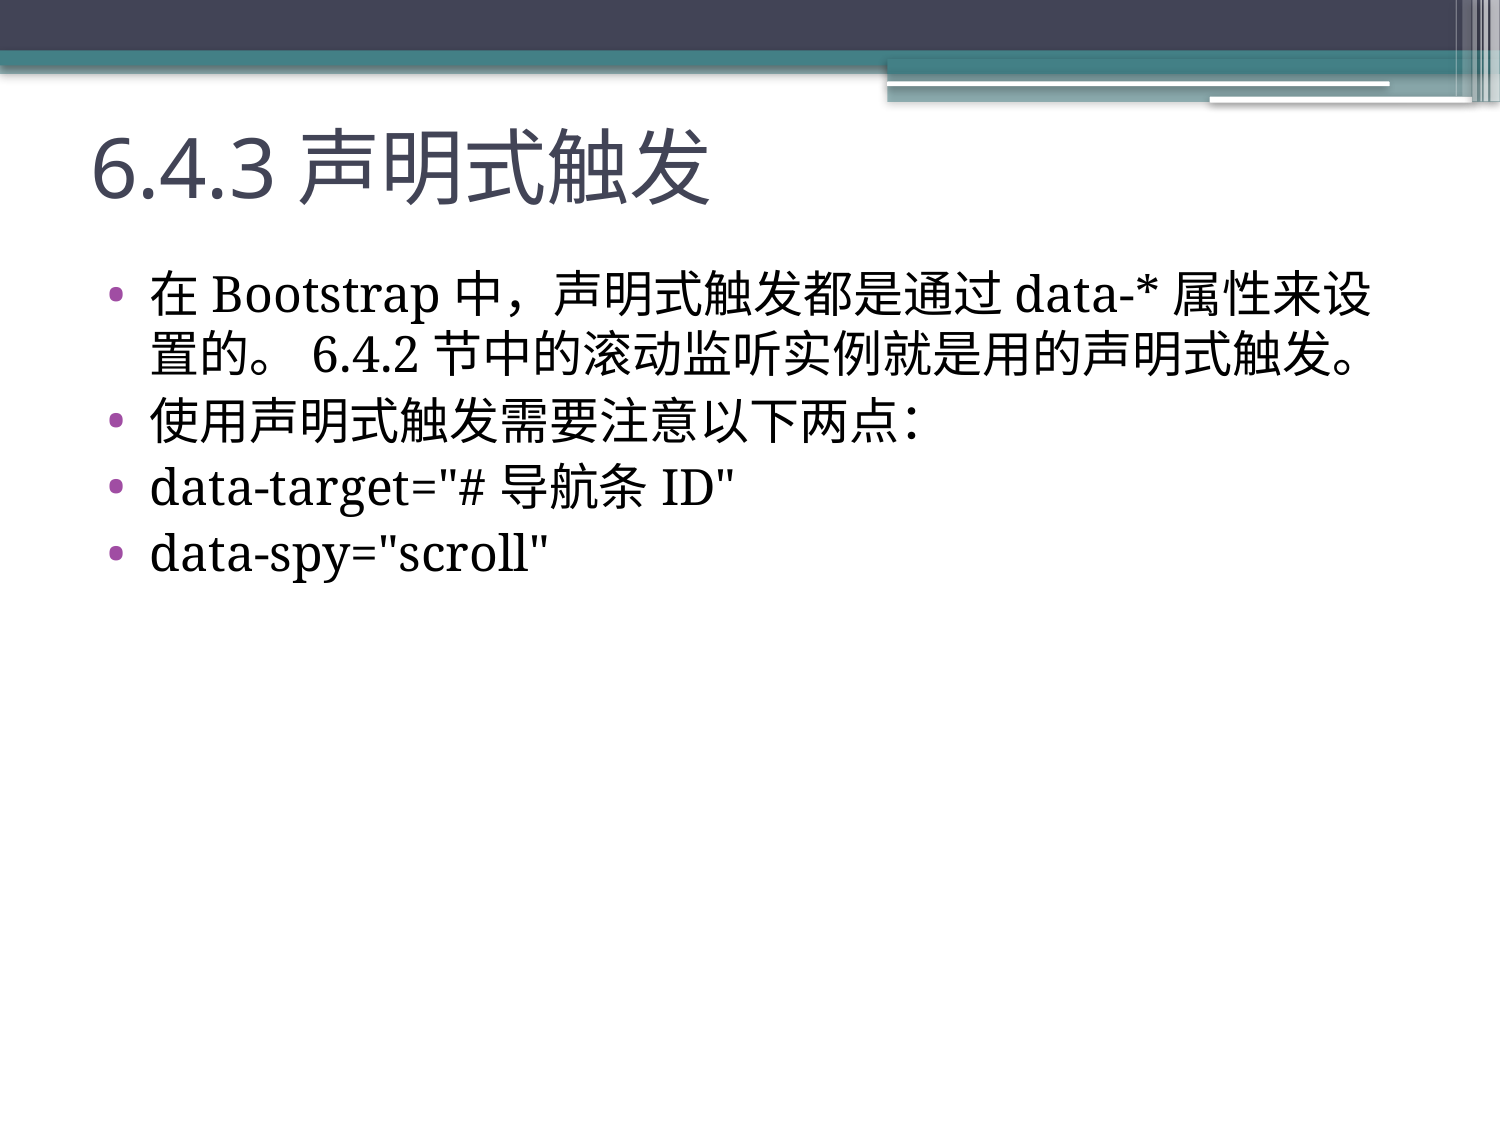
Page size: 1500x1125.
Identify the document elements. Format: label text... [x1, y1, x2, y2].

title 6.4.3声明式触发 [74, 77, 1426, 254]
list 在Bootstrap中，声明式触发都是通过data-*属性来设置的。6.4.2节中的滚动监听实例就是用的声明式触发。 使用声明式触发需要注意以下两点： data-target="#导航条ID" data-spy="scroll" [74, 255, 1426, 1047]
